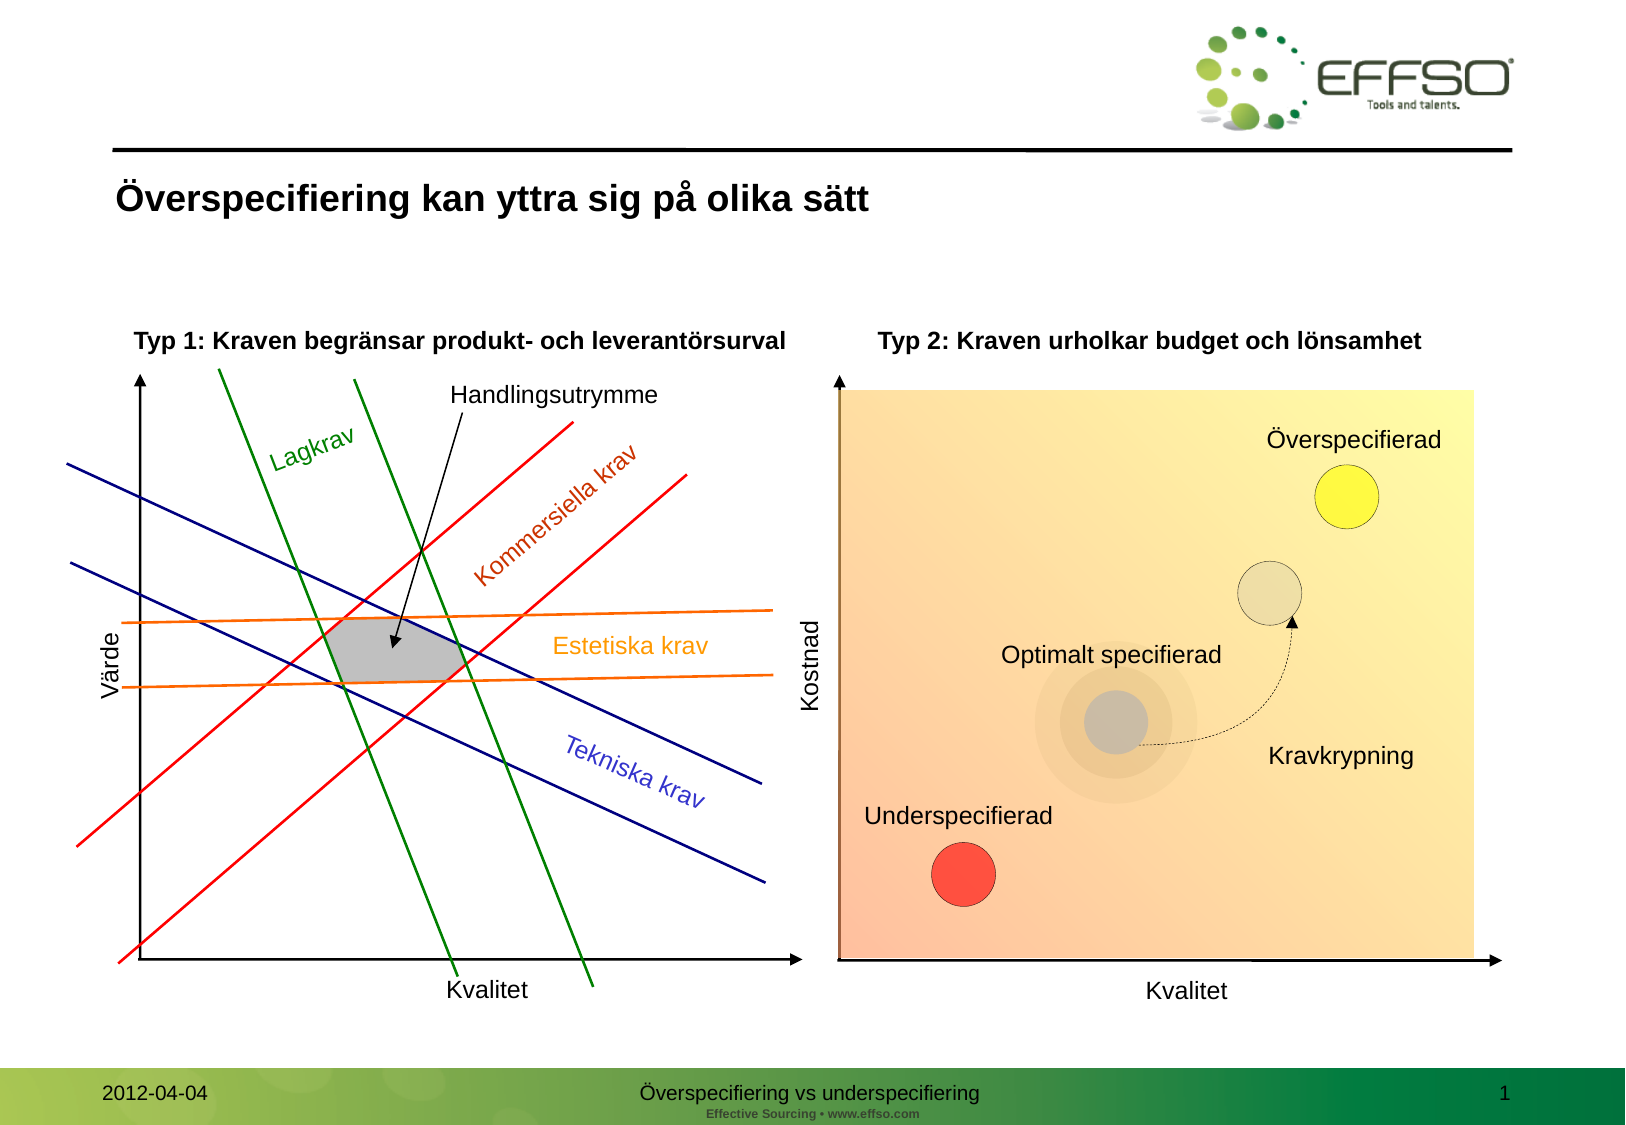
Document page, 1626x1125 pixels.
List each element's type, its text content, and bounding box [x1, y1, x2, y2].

text_box 1 [1131, 1079, 1511, 1112]
text_box [1314, 464, 1379, 529]
text_box [324, 617, 466, 682]
text_box [583, 953, 803, 966]
text_box Optimalt specifierad [986, 631, 1151, 676]
picture [1178, 13, 1531, 149]
text_box Lagkrav [248, 404, 376, 490]
text_box [833, 375, 846, 390]
text_box Överspecifierad [1251, 416, 1457, 462]
text_box [840, 954, 1503, 967]
text_box Överspecifiering kan yttra sig på olika sätt [103, 162, 1513, 300]
text_box [1237, 561, 1302, 624]
text_box 2012-04-04 [102, 1079, 482, 1113]
text_box Överspecifiering vs underspecifiering [552, 1079, 1068, 1112]
text_box [838, 390, 1474, 958]
text_box Kvalitet [1130, 967, 1243, 1013]
text_box [389, 412, 463, 649]
text_box Kostnad [785, 605, 831, 728]
text_box Typ 1: Kraven begränsar produkt- och leverantörsurval [118, 317, 803, 363]
text_box [133, 373, 147, 497]
text_box Underspecifierad [849, 792, 1069, 838]
text_box Typ 2: Kraven urholkar budget och lönsamhet [862, 317, 1438, 363]
text_box Tekniska krav [542, 714, 727, 829]
text_box Kommersiella krav [451, 420, 659, 608]
text_box [1084, 690, 1149, 755]
text_box Estetiska krav [537, 622, 724, 668]
text_box [931, 842, 996, 907]
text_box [1151, 603, 1281, 758]
text_box Kravkrypning [1253, 732, 1430, 777]
text_box Värde [85, 618, 131, 715]
picture [0, 1068, 1625, 1125]
text_box Kvalitet [431, 966, 544, 1012]
text_box Handlingsutrymme [435, 371, 674, 416]
